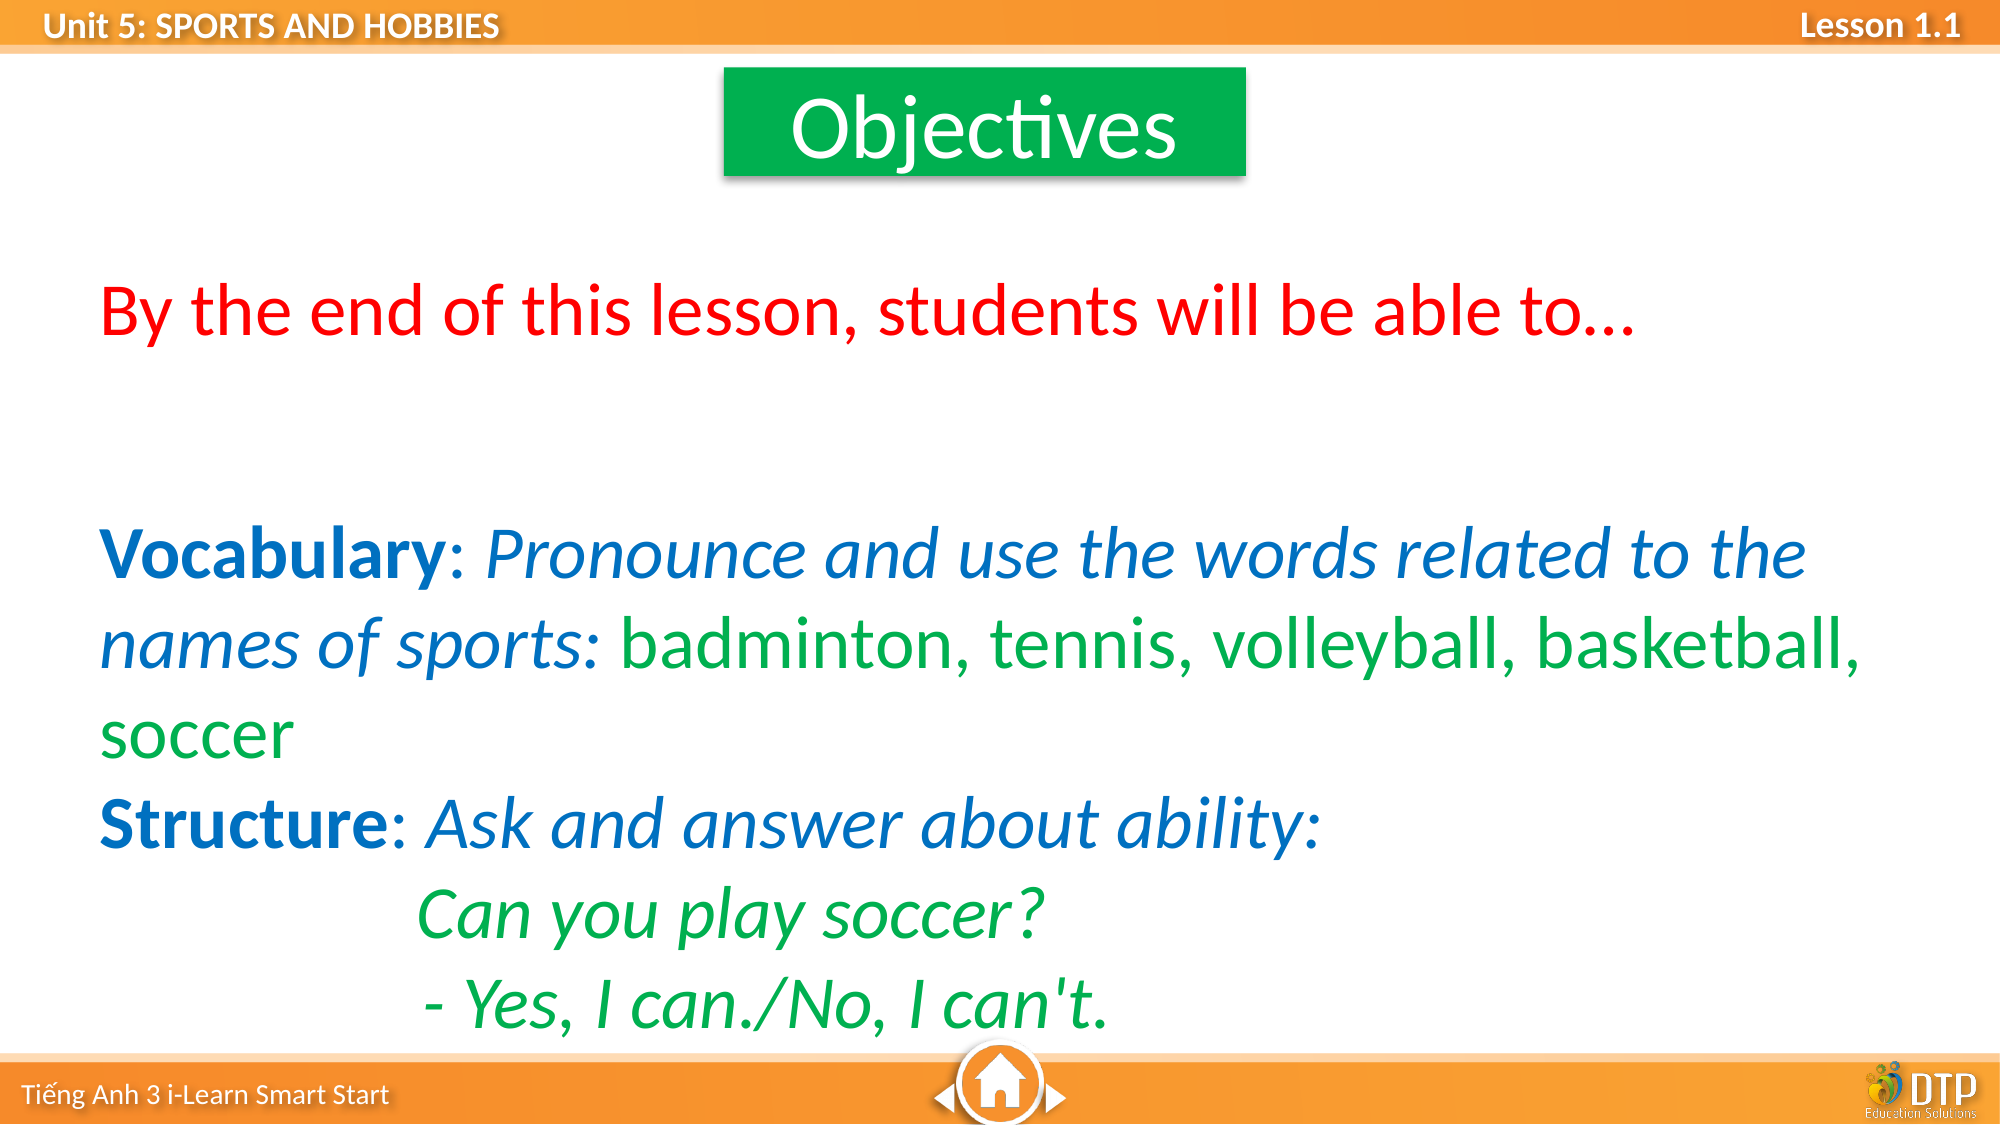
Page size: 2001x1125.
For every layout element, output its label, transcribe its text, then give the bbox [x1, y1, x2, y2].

text_box By the end of this lesson, students will be able to… Vocabulary: Pronounce and use the words related to the names of sports: badminton, tennis, volleyball, basketball, soccer Structure: Ask and answer about ability: Can you play soccer? - Yes, I can./No, I can't. [85, 252, 1898, 1051]
picture [0, 0, 2000, 1125]
text_box Objectives [722, 65, 1248, 178]
